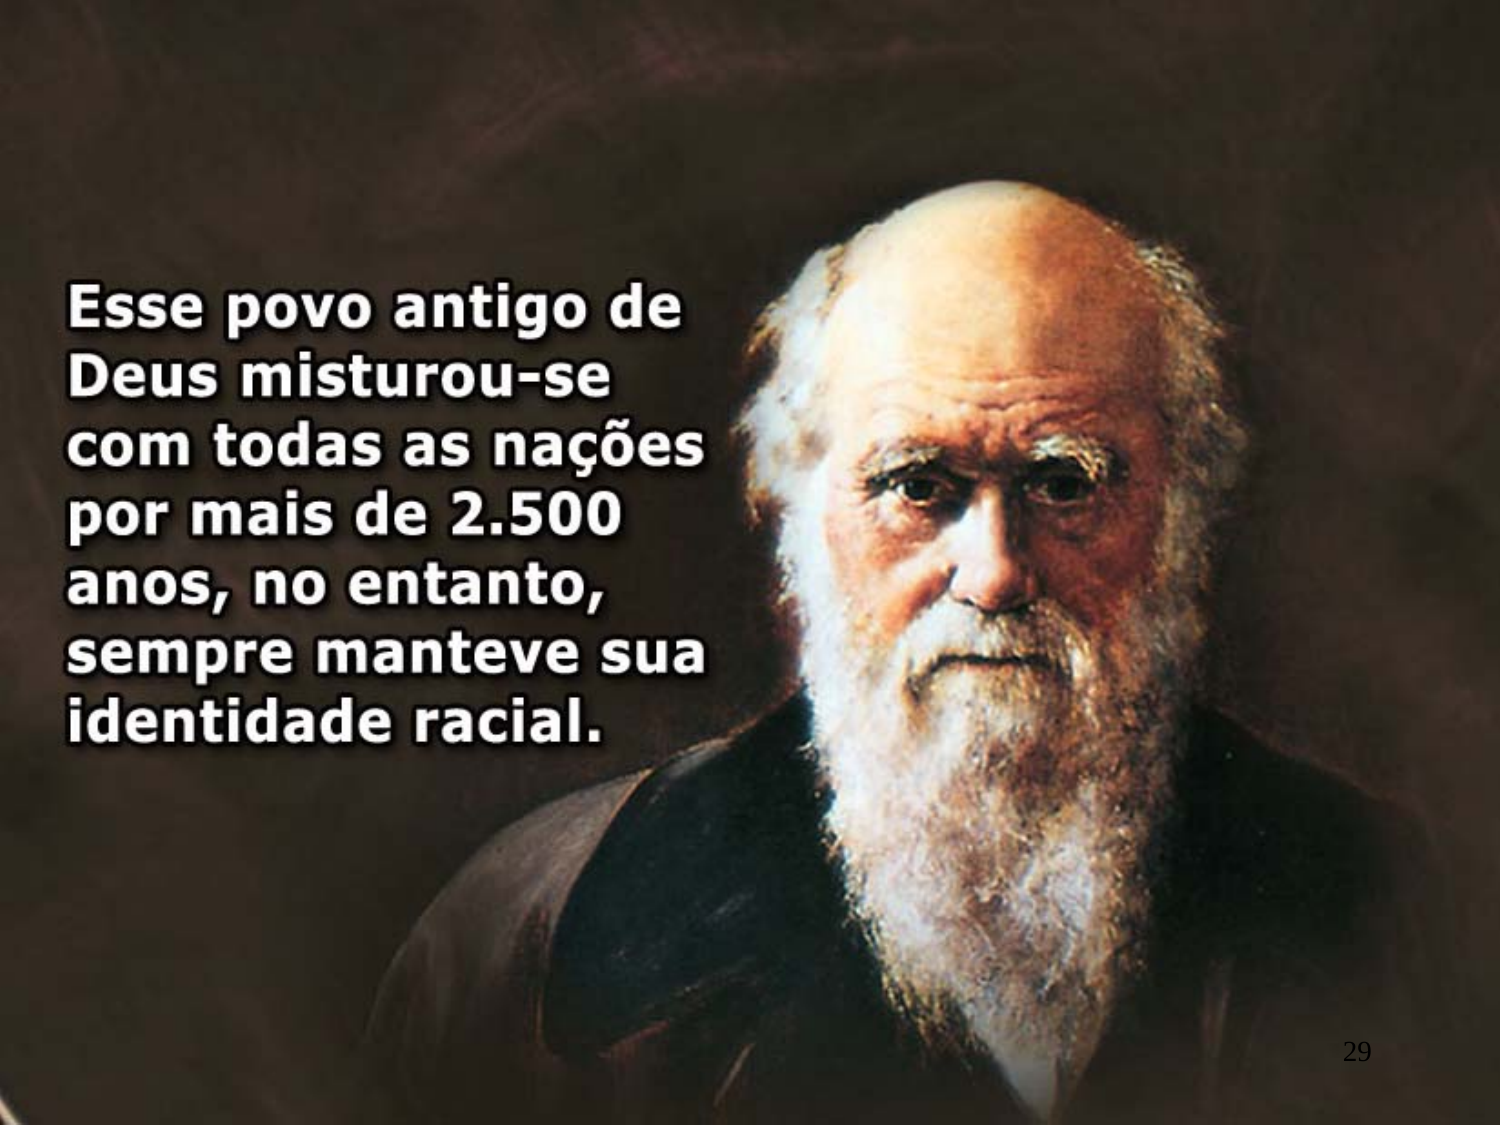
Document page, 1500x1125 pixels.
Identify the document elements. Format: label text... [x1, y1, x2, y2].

slide_number 29 [1074, 1025, 1388, 1100]
picture [0, 0, 1500, 1125]
